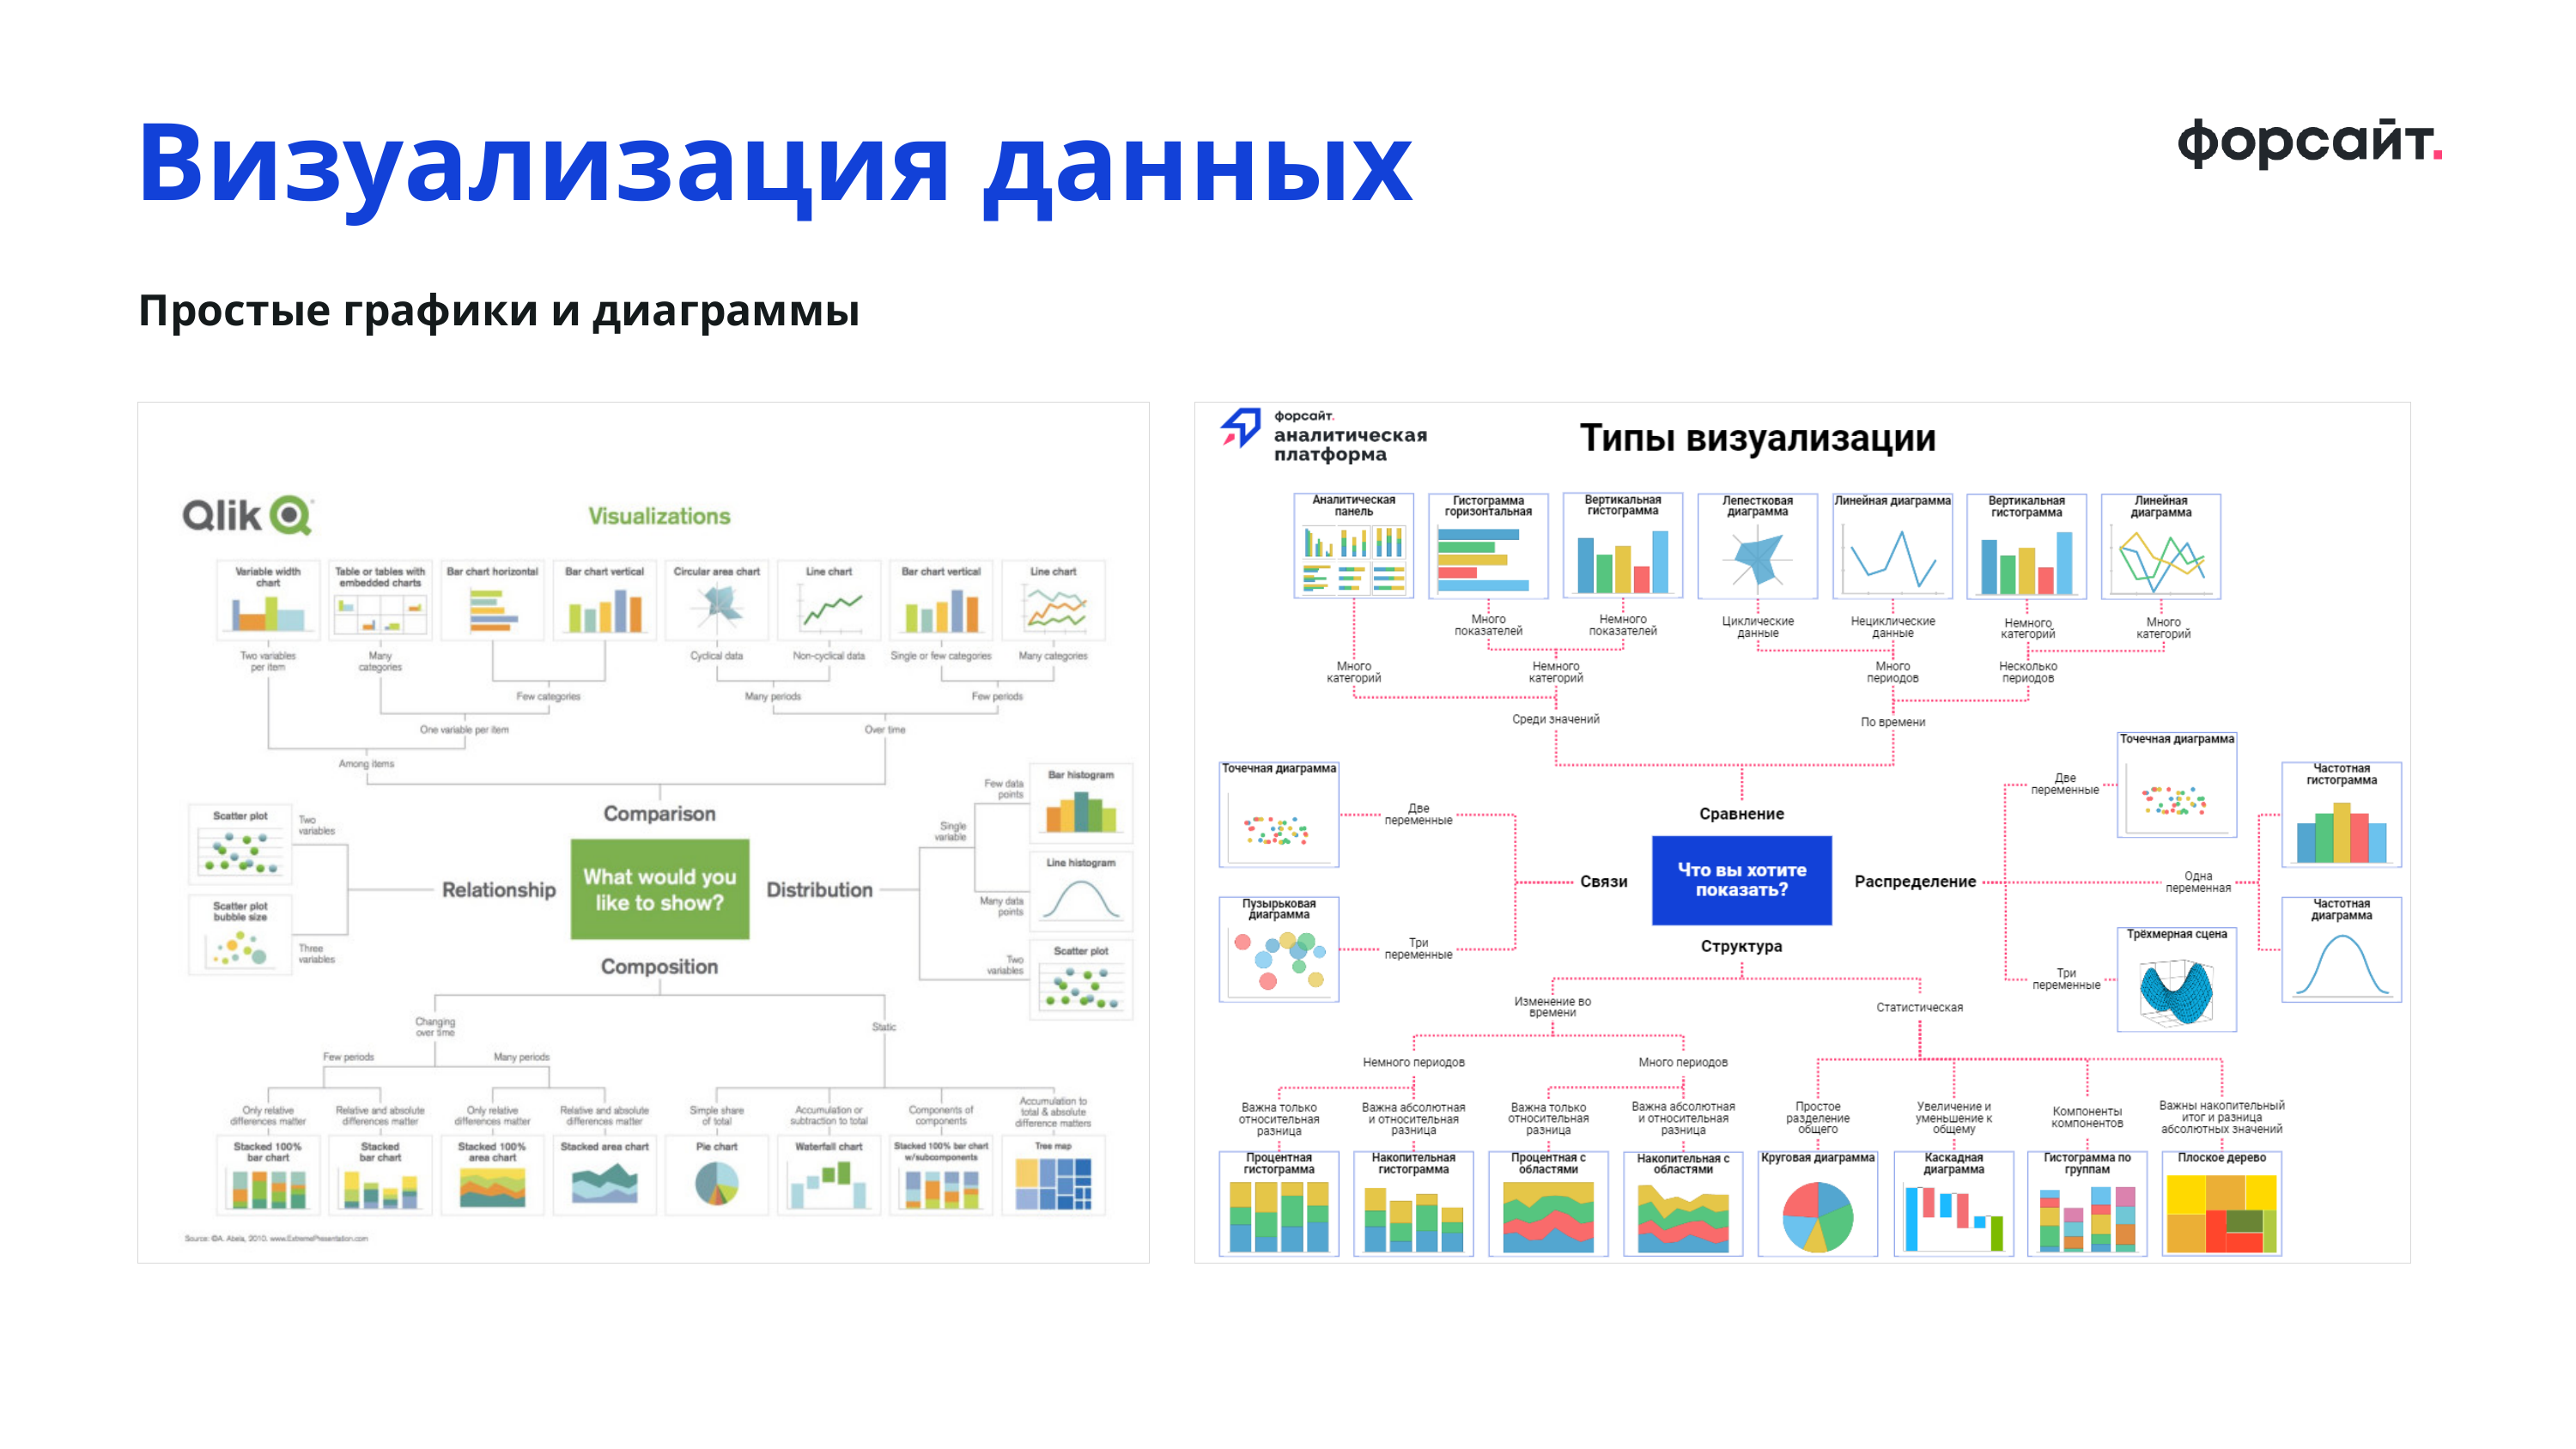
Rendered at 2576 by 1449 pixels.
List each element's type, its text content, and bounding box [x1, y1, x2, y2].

text_box Визуализация данных [134, 84, 1806, 221]
picture [137, 401, 1150, 1264]
picture [1194, 401, 2411, 1264]
text_box Простые графики и диаграммы [137, 277, 1154, 346]
picture [2178, 116, 2442, 171]
